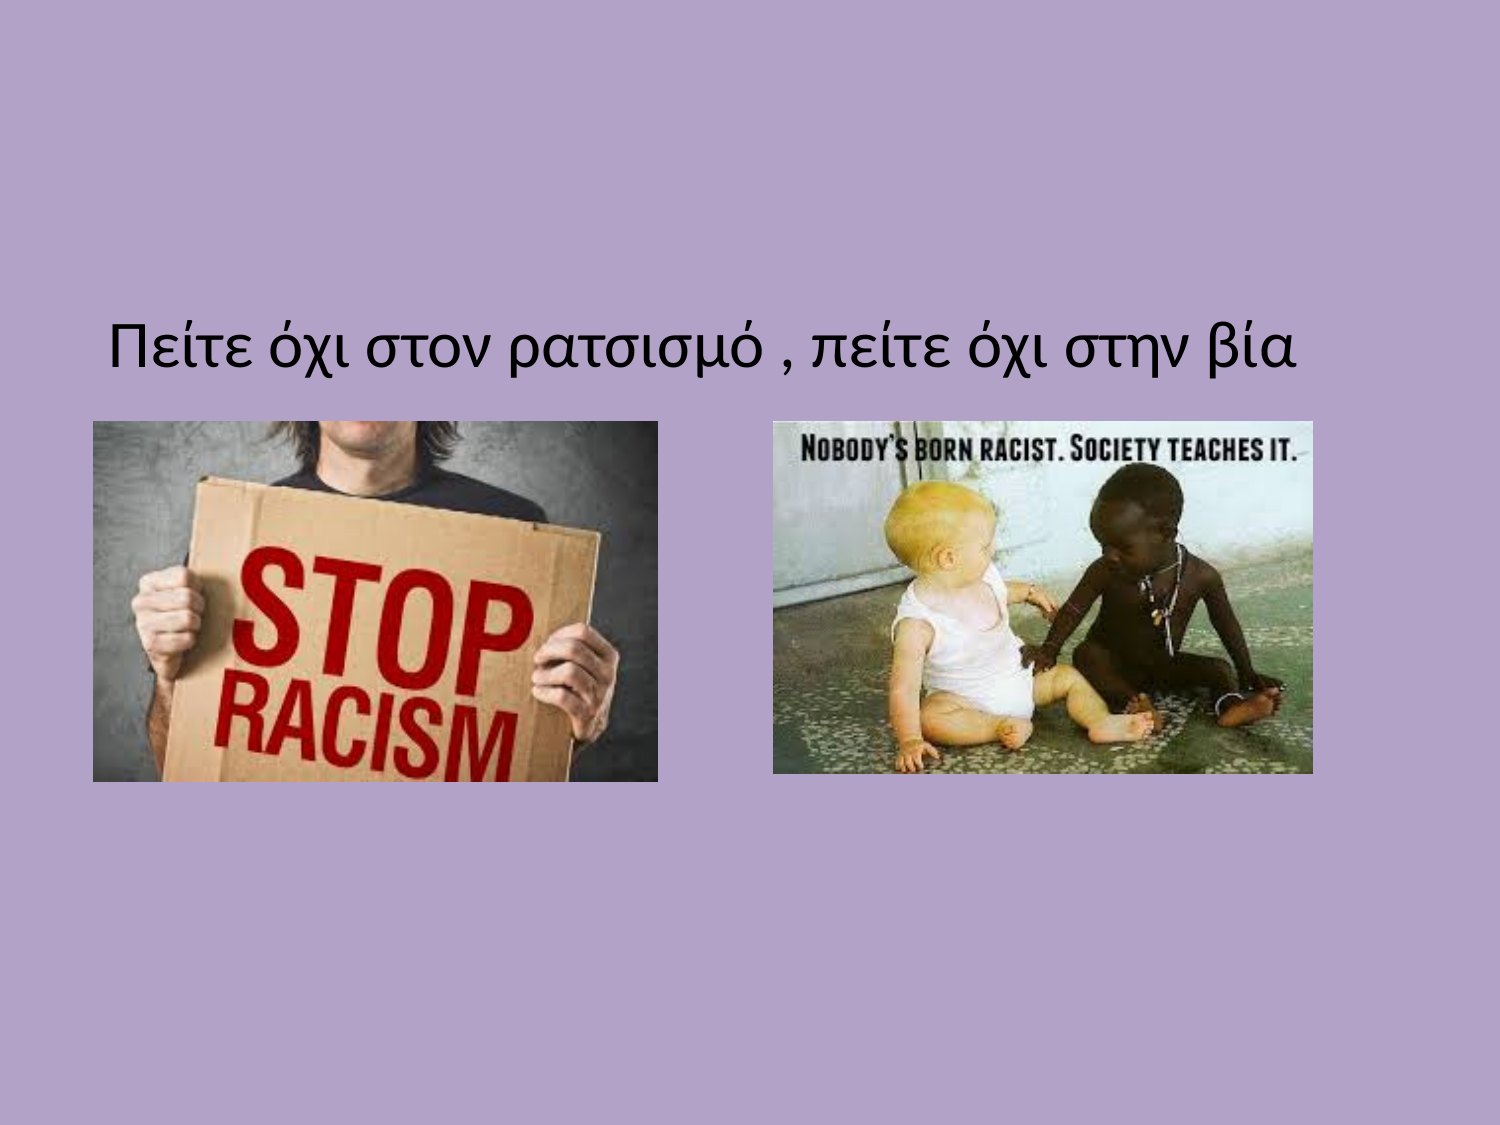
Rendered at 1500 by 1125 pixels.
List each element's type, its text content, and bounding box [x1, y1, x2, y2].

list Πείτε όχι στον ρατσισμό , πείτε όχι στην βία [93, 292, 1444, 1036]
picture [773, 421, 1313, 774]
picture [93, 421, 658, 782]
